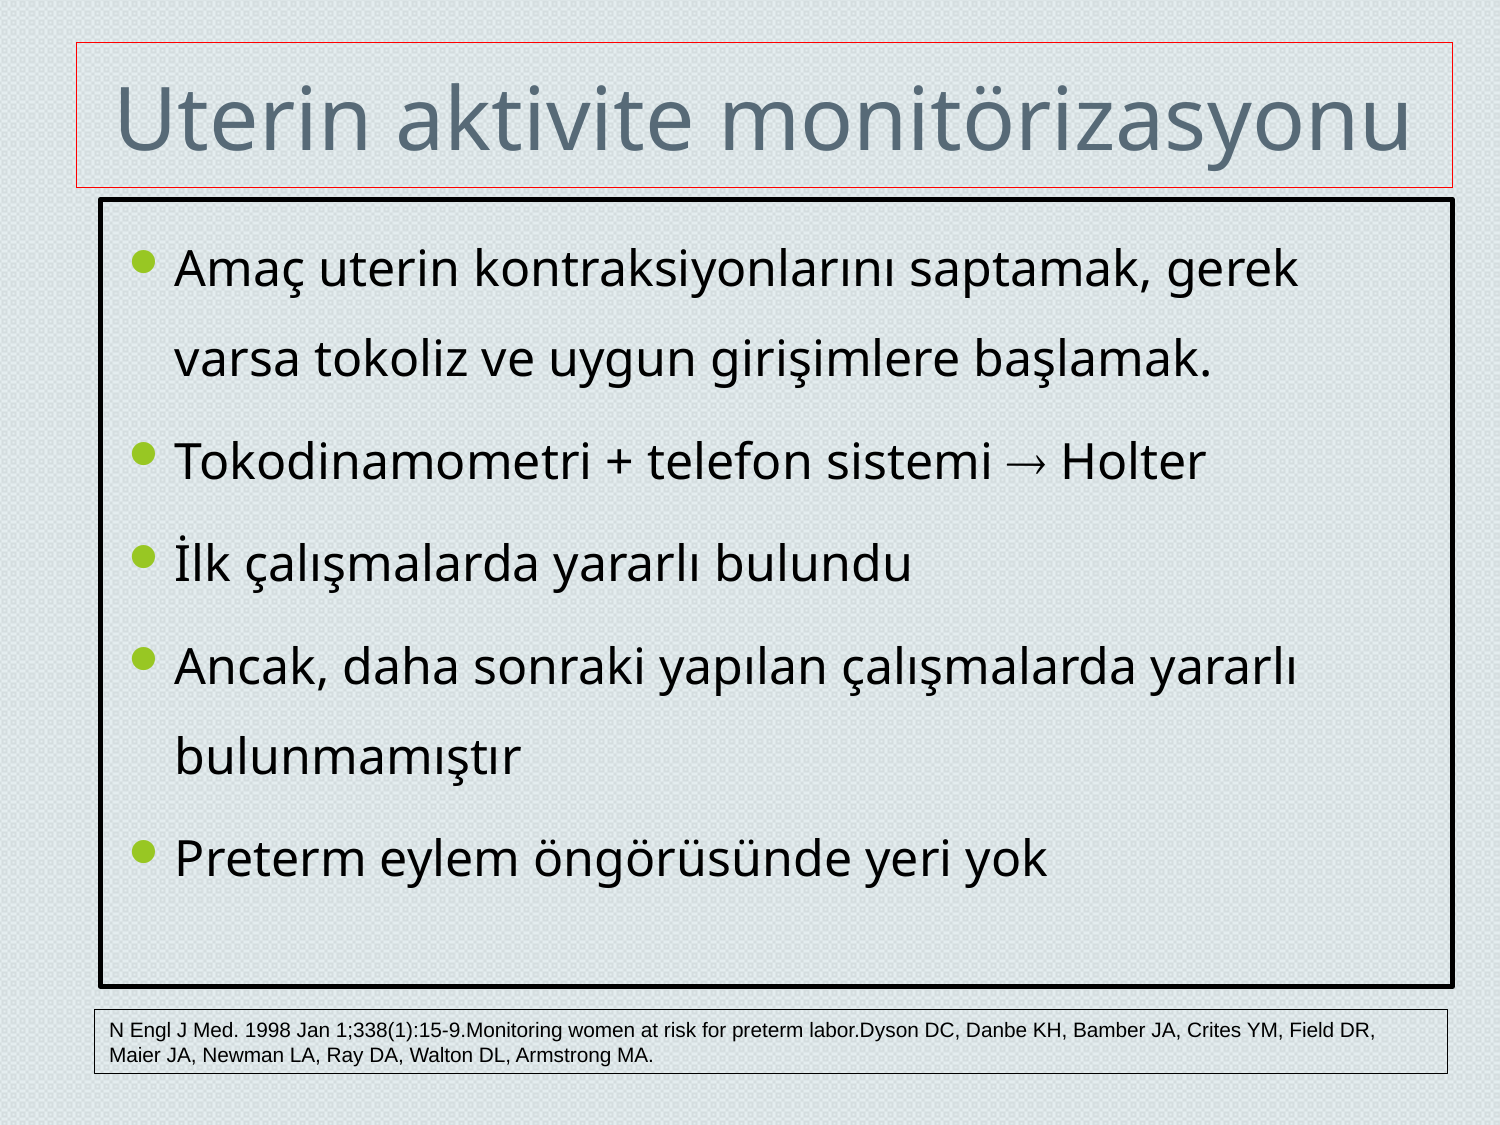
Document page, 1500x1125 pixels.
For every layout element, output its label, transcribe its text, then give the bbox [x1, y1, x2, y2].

title Uterin aktivite monitörizasyonu [76, 42, 1453, 188]
list Amaç uterin kontraksiyonlarını saptamak, gerek varsa tokoliz ve uygun girişimlere başlamak. Tokodinamometri + telefon sistemi  Holter İlk çalışmalarda yararlı bulundu Ancak, daha sonraki yapılan çalışmalarda yararlı bulunmamıştır Preterm eylem öngörüsünde yeri yok [100, 199, 1453, 987]
text_box N Engl J Med. 1998 Jan 1;338(1):15-9.Monitoring women at risk for preterm labor.Dyson DC, Danbe KH, Bamber JA, Crites YM, Field DR, Maier JA, Newman LA, Ray DA, Walton DL, Armstrong MA. [94, 1008, 1447, 1074]
